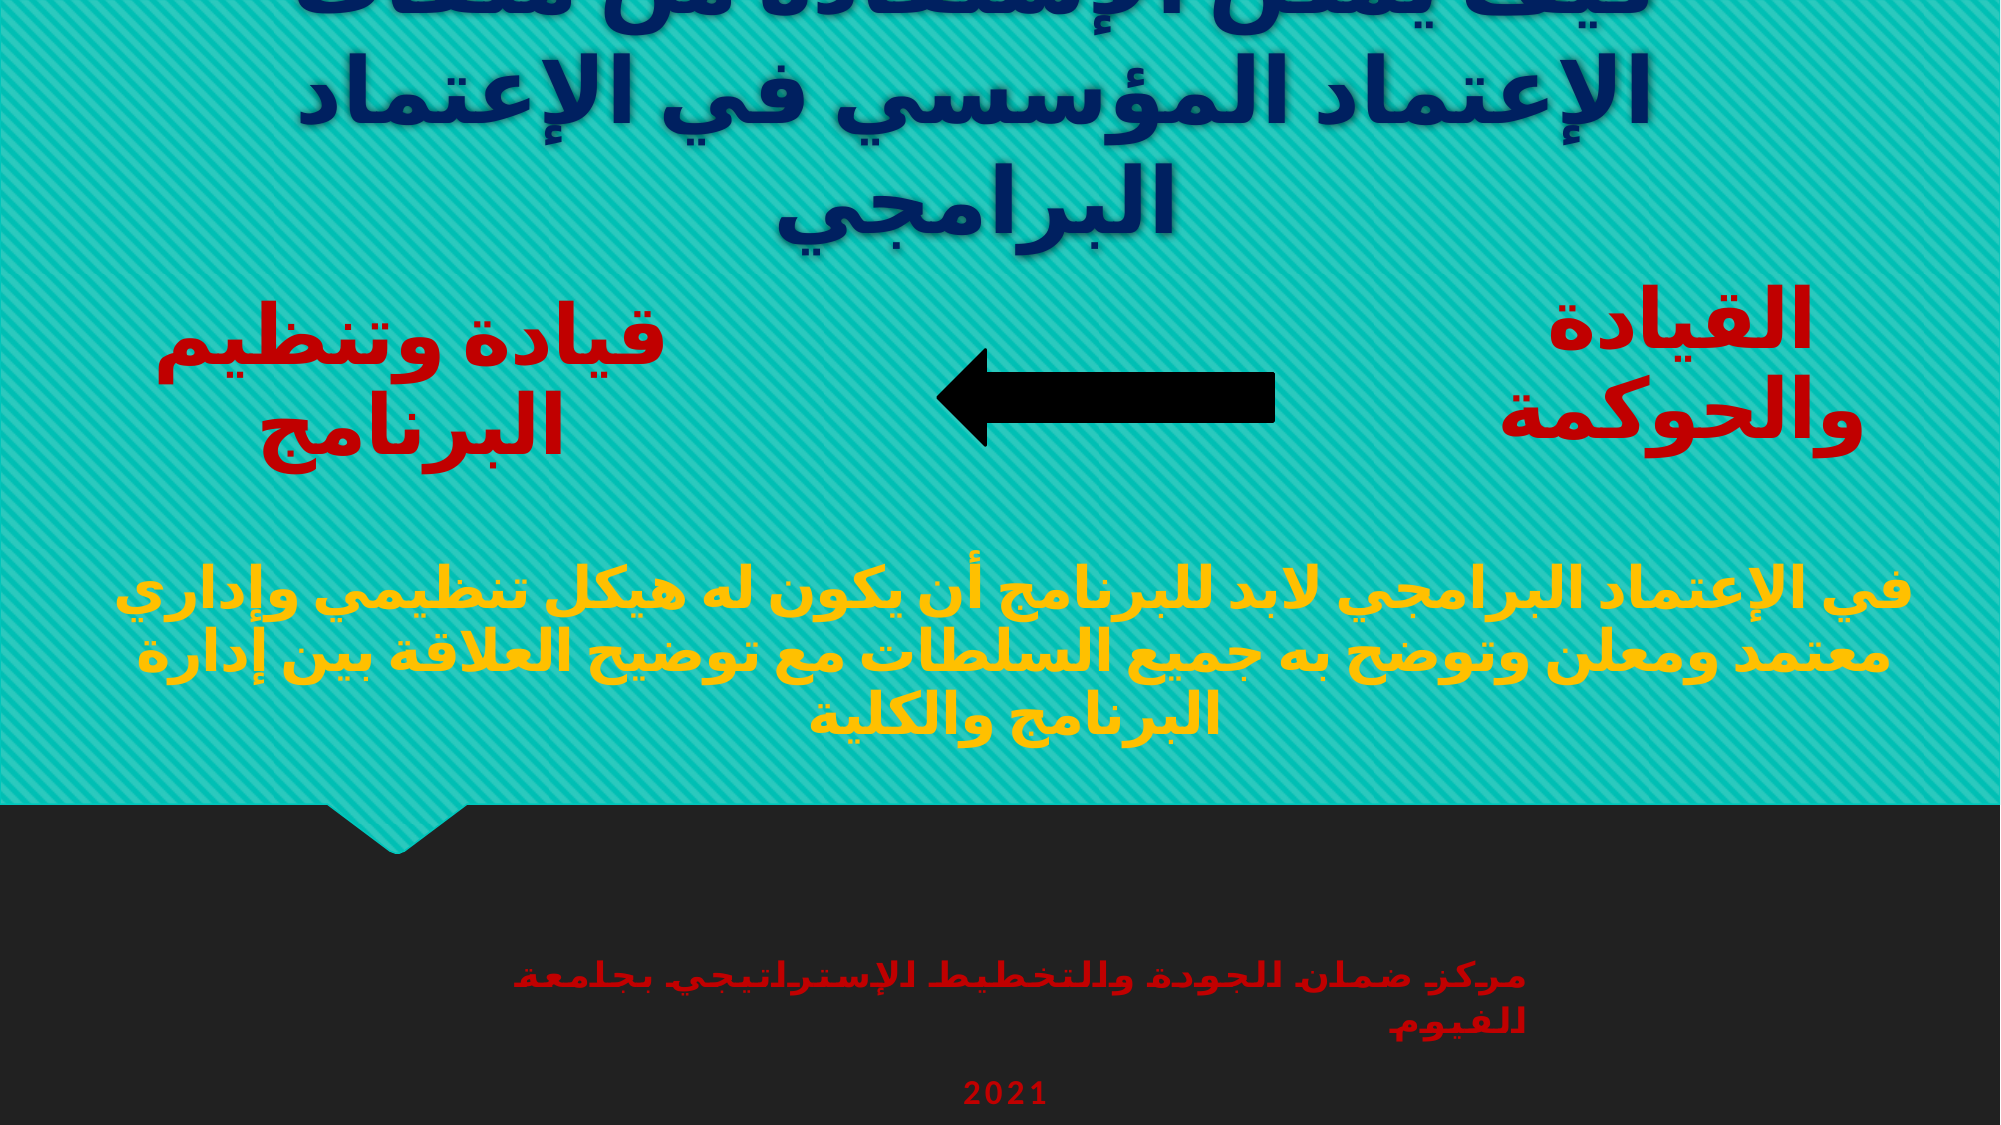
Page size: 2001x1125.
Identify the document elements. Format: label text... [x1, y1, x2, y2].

text_box في الإعتماد البرامجي لابد للبرنامج أن يكون له هيكل تنظيمي وإداري معتمد ومعلن وتوضح به جميع السلطات مع توضيح العلاقة بين إدارة البرنامج والكلية [31, 537, 2000, 755]
text_box مركز ضمان الجودة والتخطيط الإستراتيجي بجامعة الفيوم 2021 [467, 940, 1543, 1120]
text_box قيادة وتنظيم البرنامج [0, 301, 825, 480]
text_box القيادة والحوكمة [1385, 303, 1980, 464]
text_box [936, 348, 1275, 447]
title كيف يمكن الإستفادة من ملفات الإعتماد المؤسسي في الإعتماد البرامجي [151, 41, 1802, 260]
